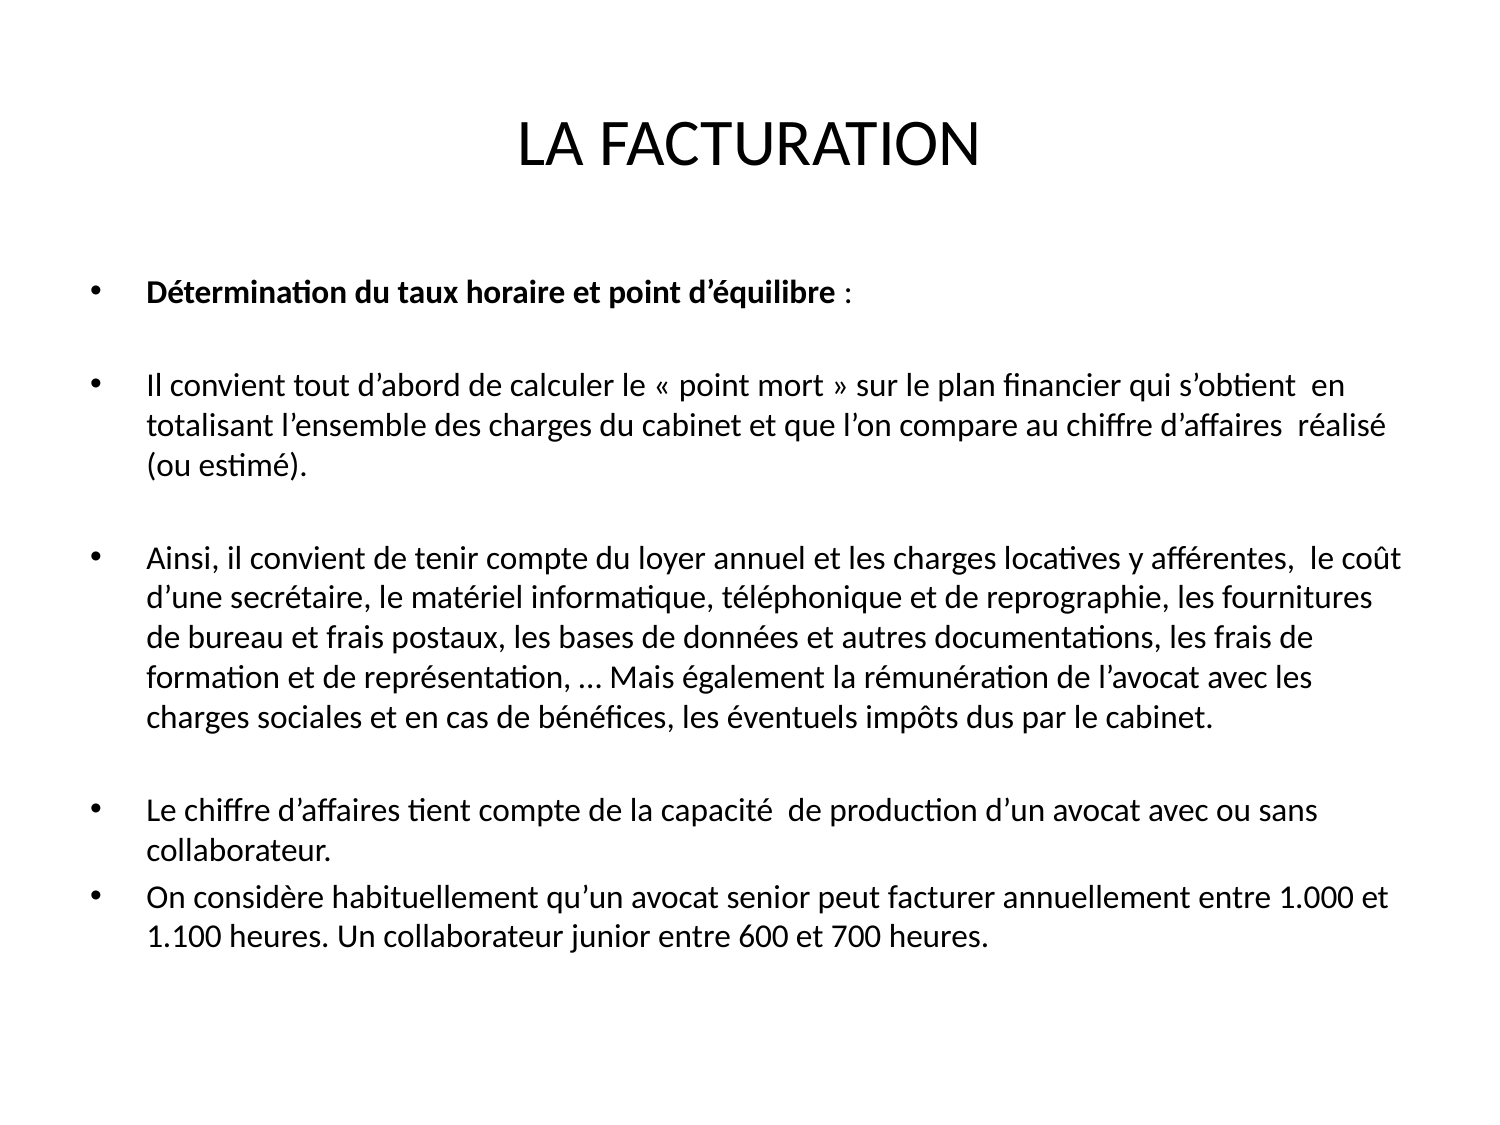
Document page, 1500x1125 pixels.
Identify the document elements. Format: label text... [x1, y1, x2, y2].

list Détermination du taux horaire et point d’équilibre : Il convient tout d’abord de calculer le « point mort » sur le plan financier qui s’obtient en totalisant l’ensemble des charges du cabinet et que l’on compare au chiffre d’affaires réalisé (ou estimé). Ainsi, il convient de tenir compte du loyer annuel et les charges locatives y afférentes, le coût d’une secrétaire, le matériel informatique, téléphonique et de reprographie, les fournitures de bureau et frais postaux, les bases de données et autres documentations, les frais de formation et de représentation, … Mais également la rémunération de l’avocat avec les charges sociales et en cas de bénéfices, les éventuels impôts dus par le cabinet. Le chiffre d’affaires tient compte de la capacité de production d’un avocat avec ou sans collaborateur. On considère habituellement qu’un avocat senior peut facturer annuellement entre 1.000 et 1.100 heures. Un collaborateur junior entre 600 et 700 heures. [75, 262, 1425, 1005]
title LA FACTURATION [75, 45, 1425, 233]
